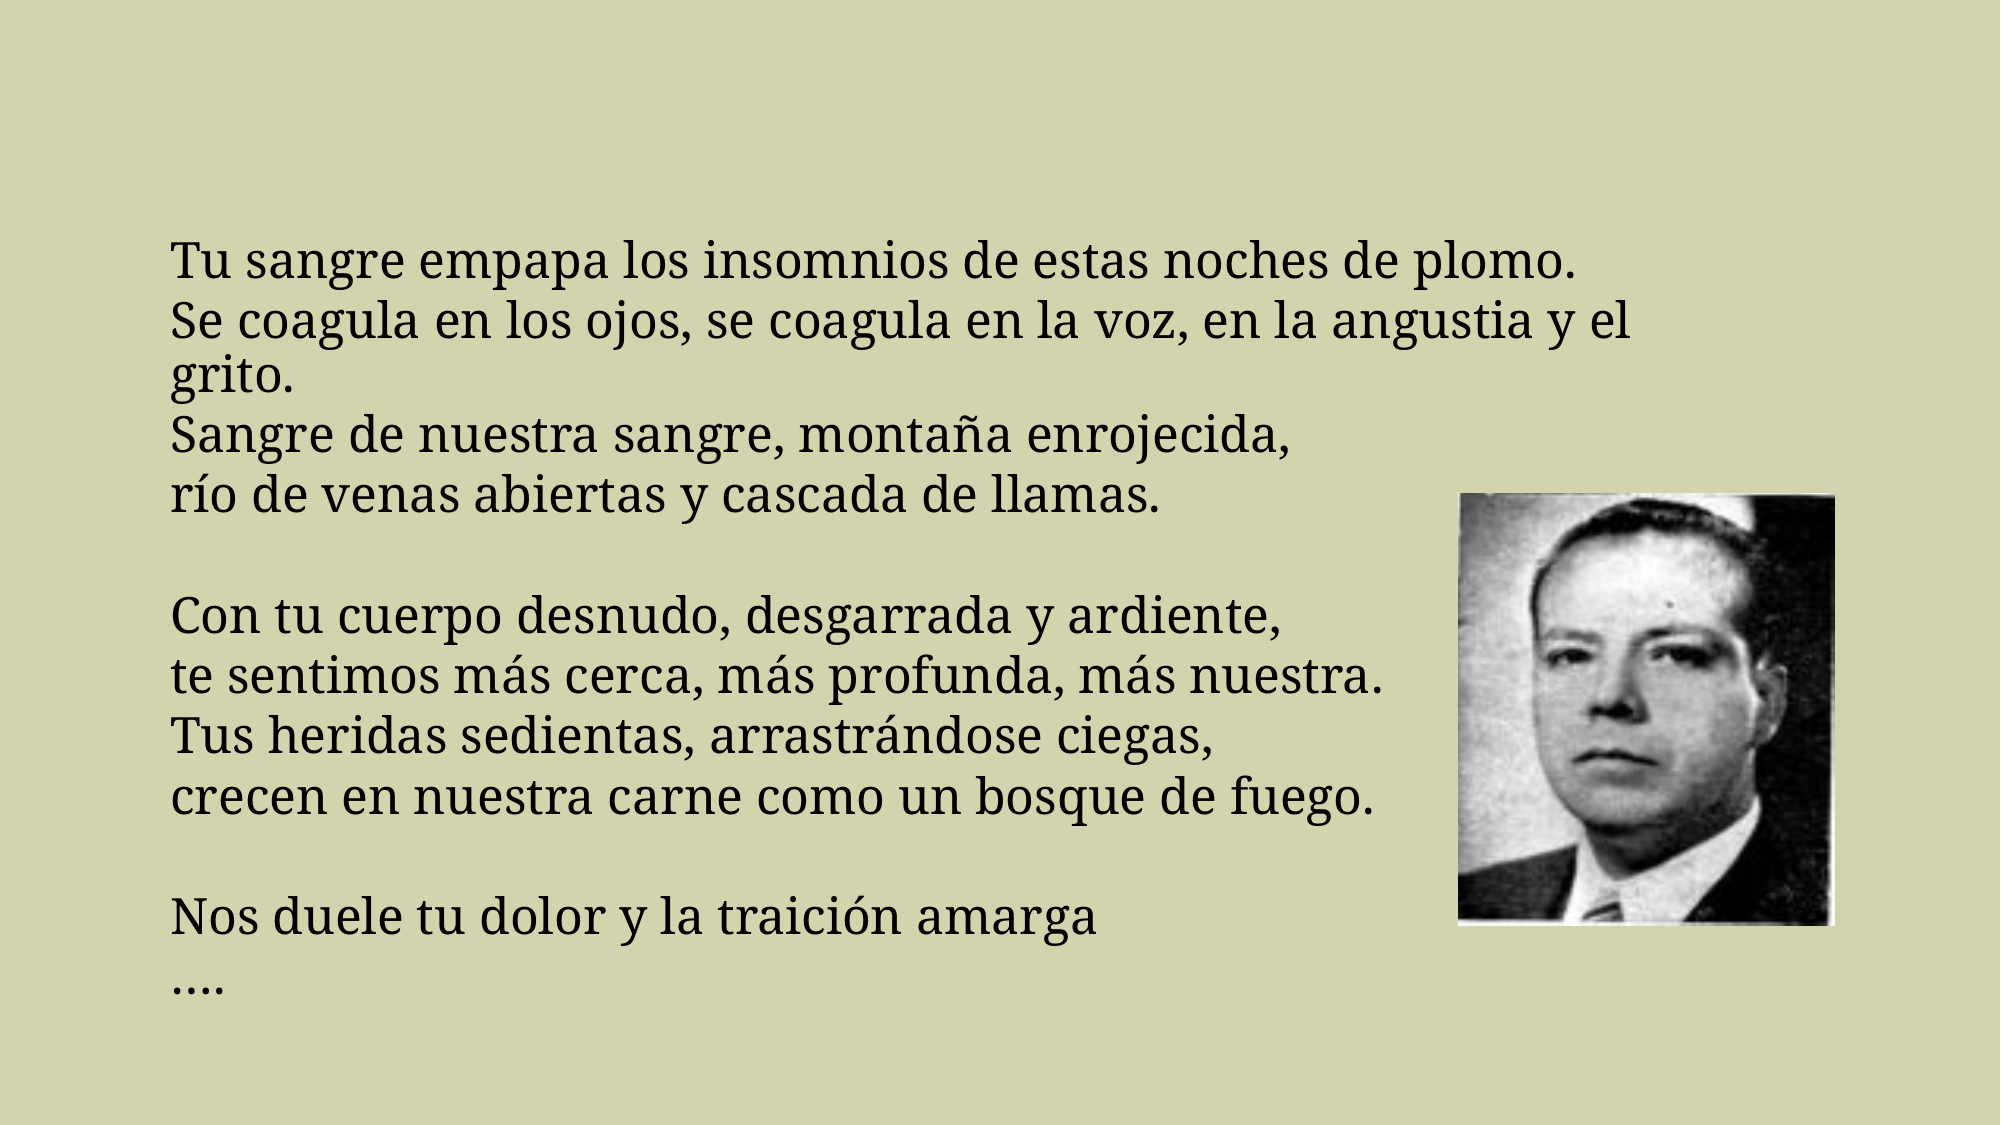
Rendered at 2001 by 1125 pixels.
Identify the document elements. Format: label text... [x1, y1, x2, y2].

title [102, 52, 1410, 287]
picture [1458, 493, 1835, 926]
list Tu sangre empapa los insomnios de estas noches de plomo. Se coagula en los ojos, se coagula en la voz, en la angustia y el grito. Sangre de nuestra sangre, montaña enrojecida, río de venas abiertas y cascada de llamas. Con tu cuerpo desnudo, desgarrada y ardiente, te sentimos más cerca, más profunda, más nuestra. Tus heridas sedientas, arrastrándose ciegas, crecen en nuestra carne como un bosque de fuego. Nos duele tu dolor y la traición amarga …. [155, 227, 1682, 1018]
